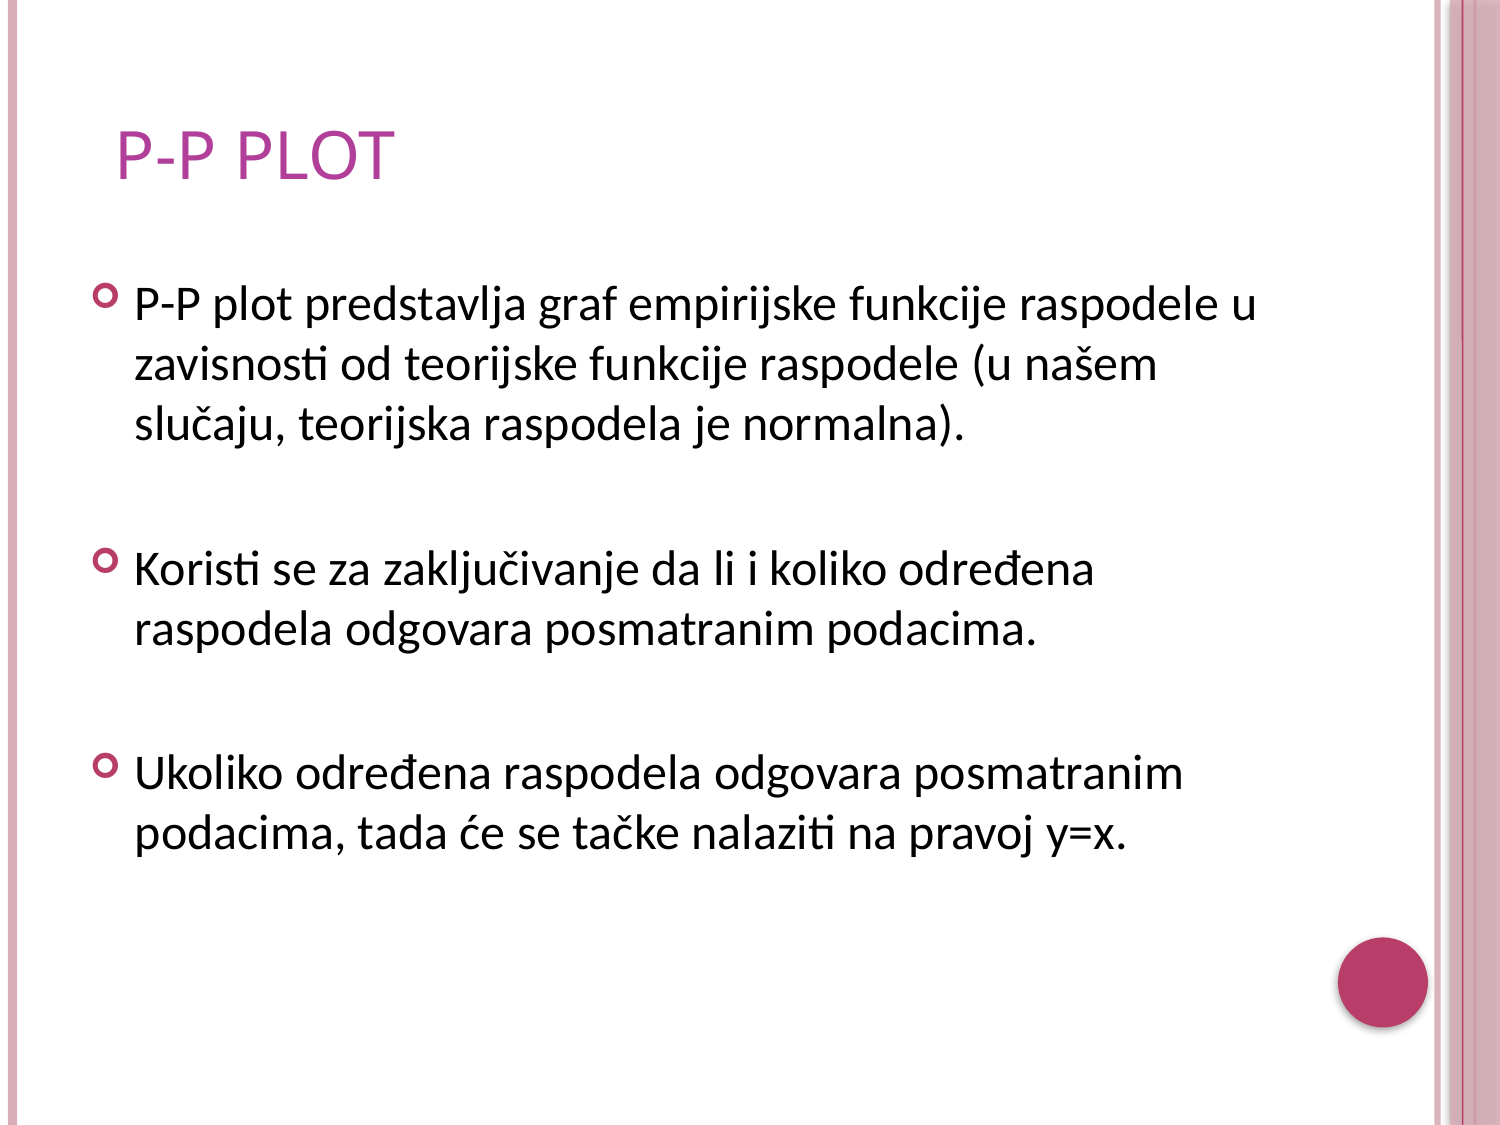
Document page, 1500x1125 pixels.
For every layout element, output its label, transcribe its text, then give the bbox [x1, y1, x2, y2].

title P-P plot [99, 45, 1300, 200]
list P-P plot predstavlja graf empirijske funkcije raspodele u zavisnosti od teorijske funkcije raspodele (u našem slučaju, teorijska raspodela je normalna). Koristi se za zaključivanje da li i koliko određena raspodela odgovara posmatranim podacima. Ukoliko određena raspodela odgovara posmatranim podacima, tada će se tačke nalaziti na pravoj y=x. [75, 262, 1300, 1062]
